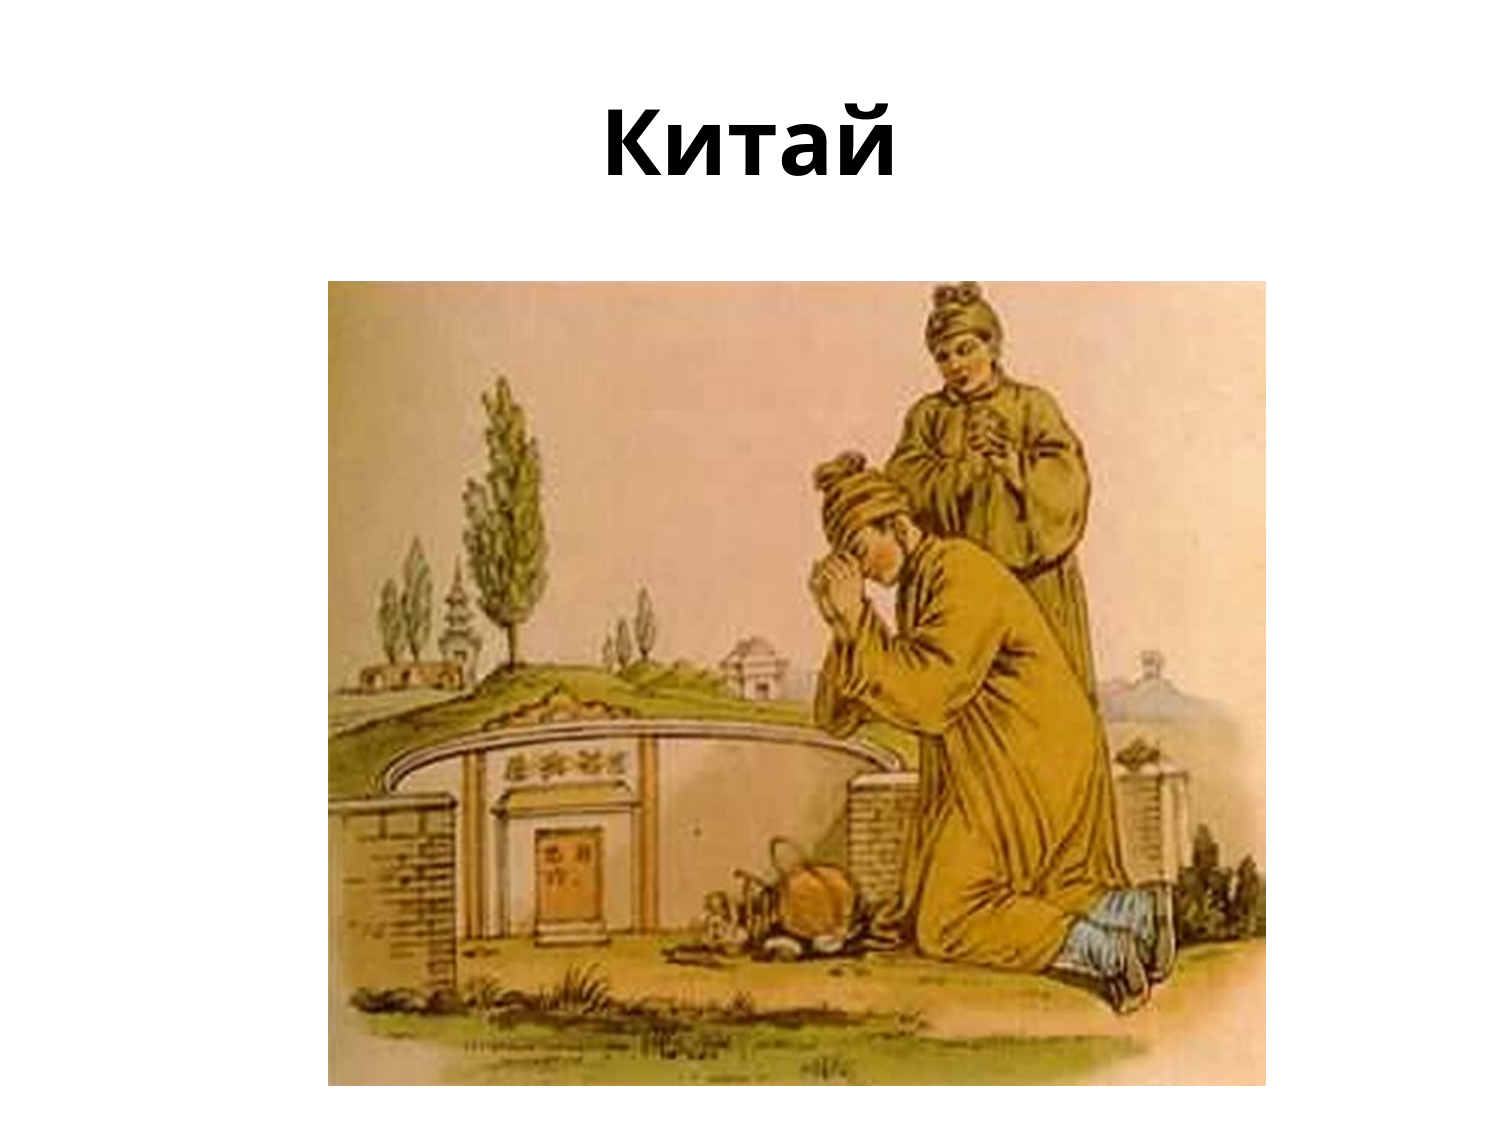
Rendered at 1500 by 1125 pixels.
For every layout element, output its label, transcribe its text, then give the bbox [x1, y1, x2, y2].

title Китай [75, 45, 1425, 233]
picture [327, 280, 1266, 1087]
